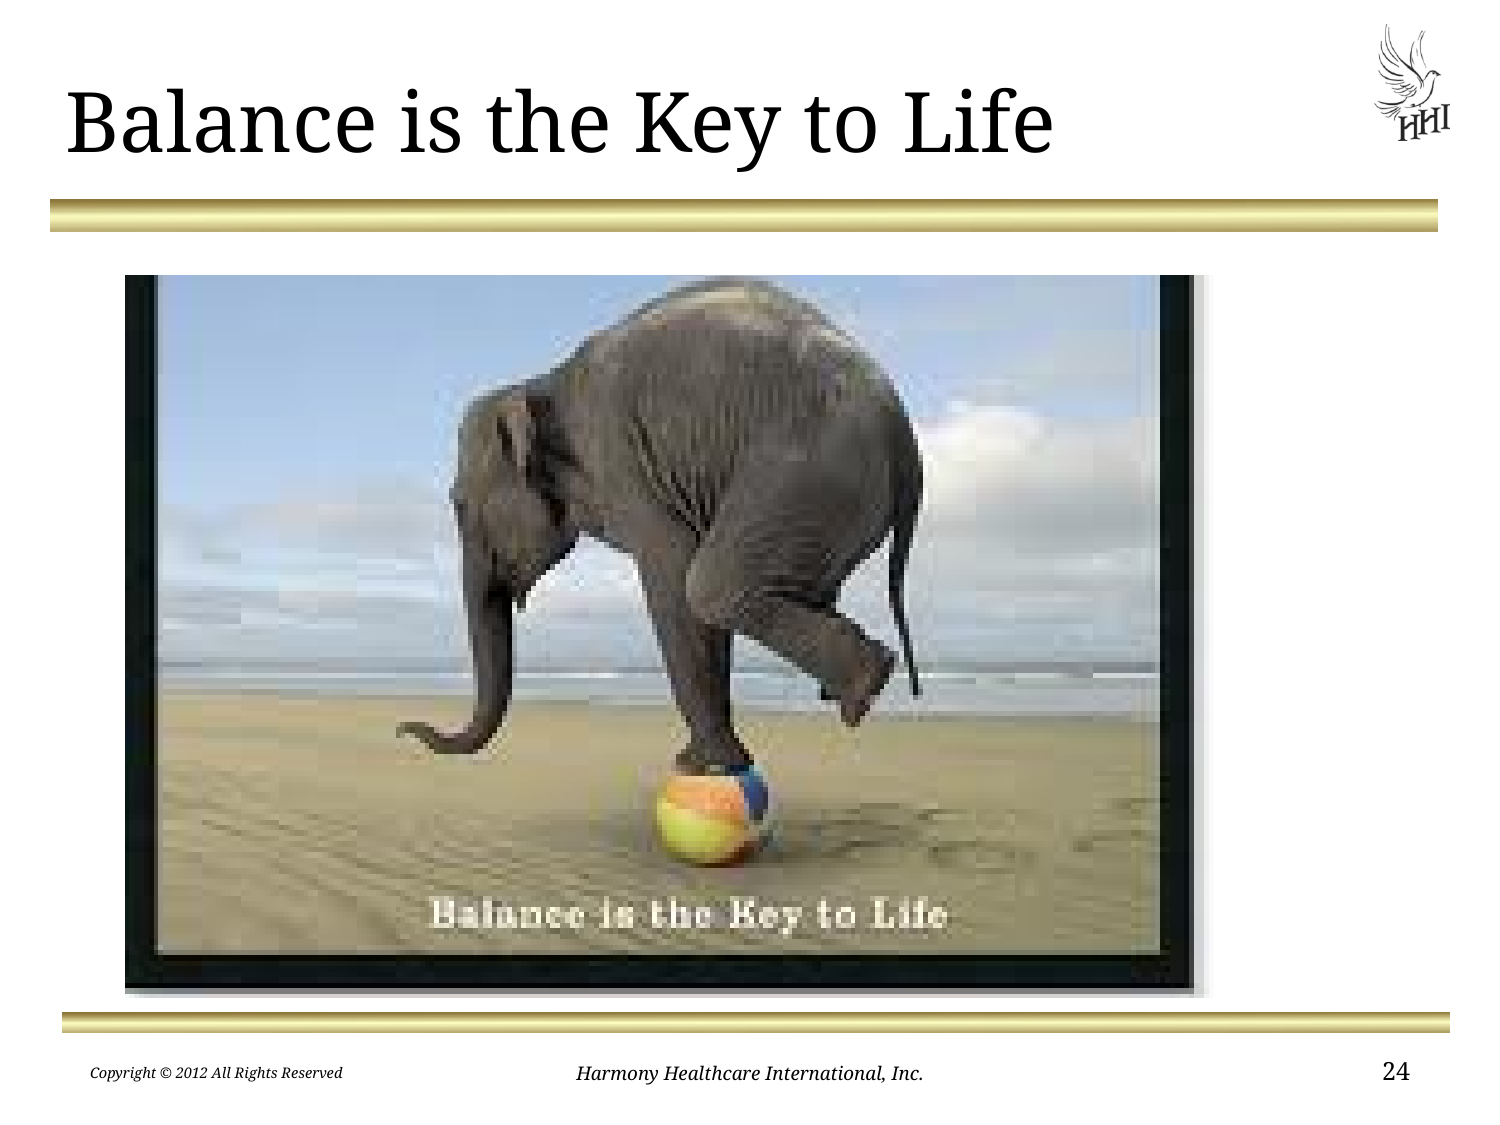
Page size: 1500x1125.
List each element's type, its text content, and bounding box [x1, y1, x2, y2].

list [124, 274, 1214, 998]
slide_number 24 [1074, 1042, 1425, 1103]
footer Harmony Healthcare International, Inc. [512, 1042, 988, 1103]
picture [50, 199, 1438, 232]
title Balance is the Key to Life [49, 24, 1426, 213]
picture [1426, 24, 1450, 141]
picture [62, 1012, 1450, 1033]
slide_number Copyright © 2012 All Rights Reserved [75, 1042, 425, 1103]
